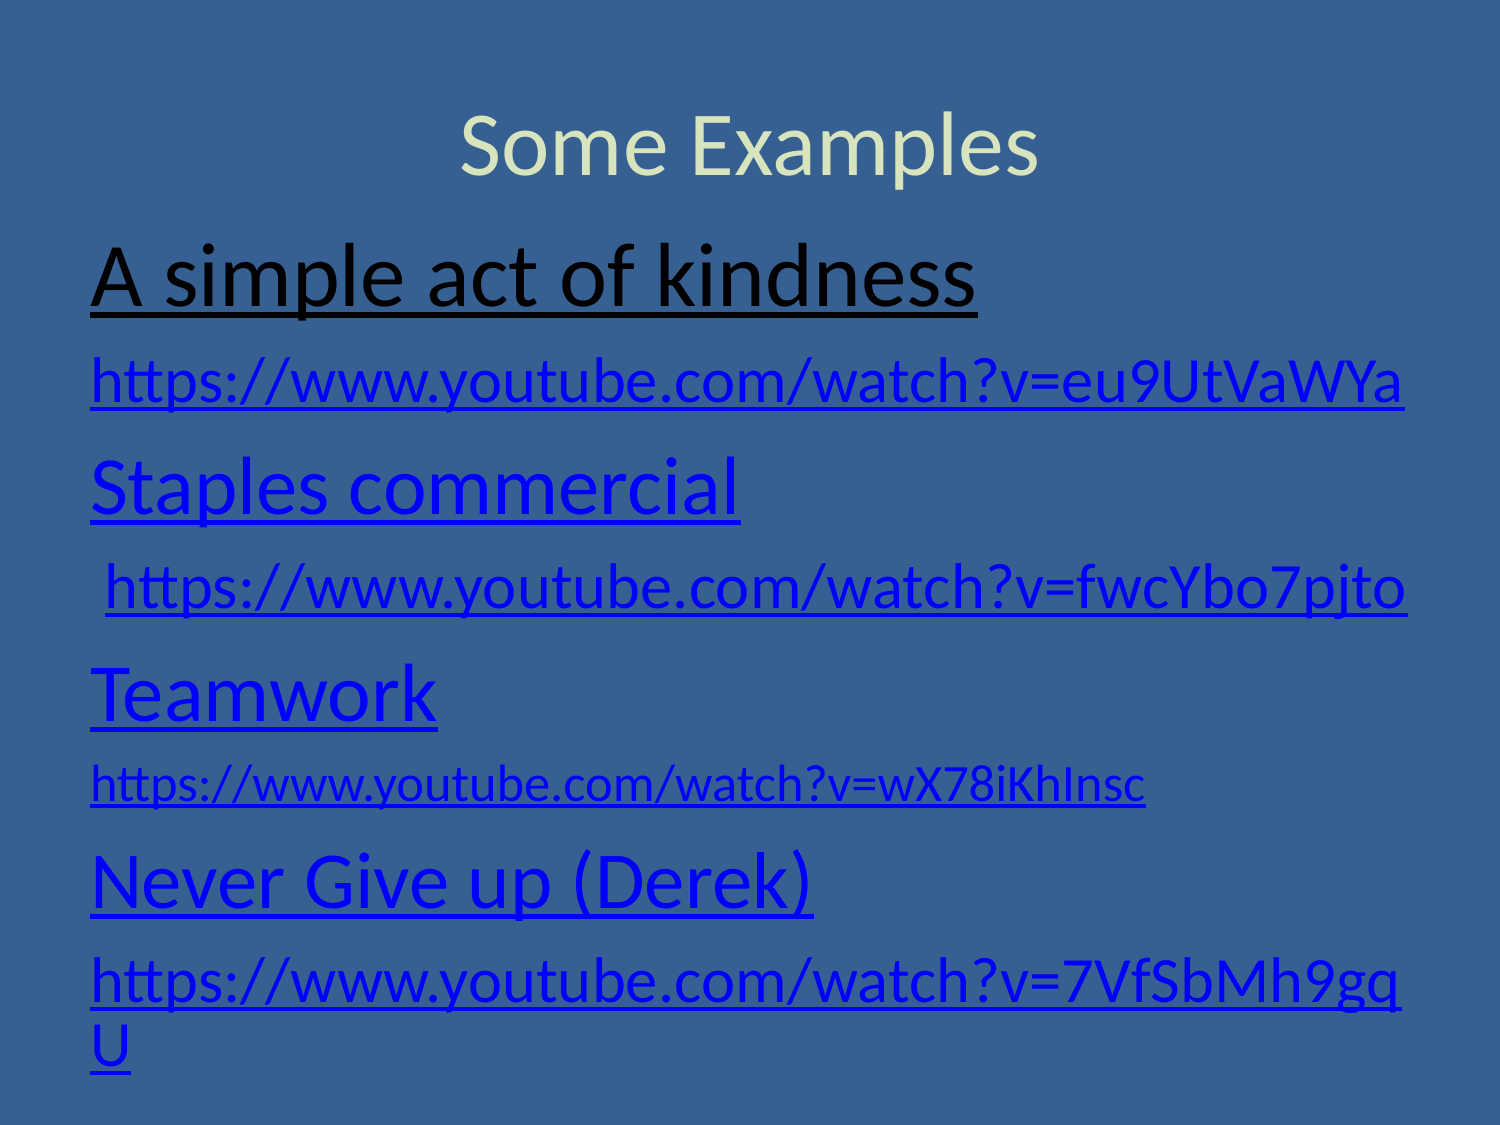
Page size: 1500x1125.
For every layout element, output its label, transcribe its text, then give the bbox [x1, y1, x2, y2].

title Some Examples [75, 45, 1425, 208]
list A simple act of kindness https://www.youtube.com/watch?v=eu9UtVaWYa Staples commercial https://www.youtube.com/watch?v=fwcYbo7pjto Teamwork https://www.youtube.com/watch?v=wX78iKhInsc Never Give up (Derek) https://www.youtube.com/watch?v=7VfSbMh9gqU [75, 208, 1425, 1083]
